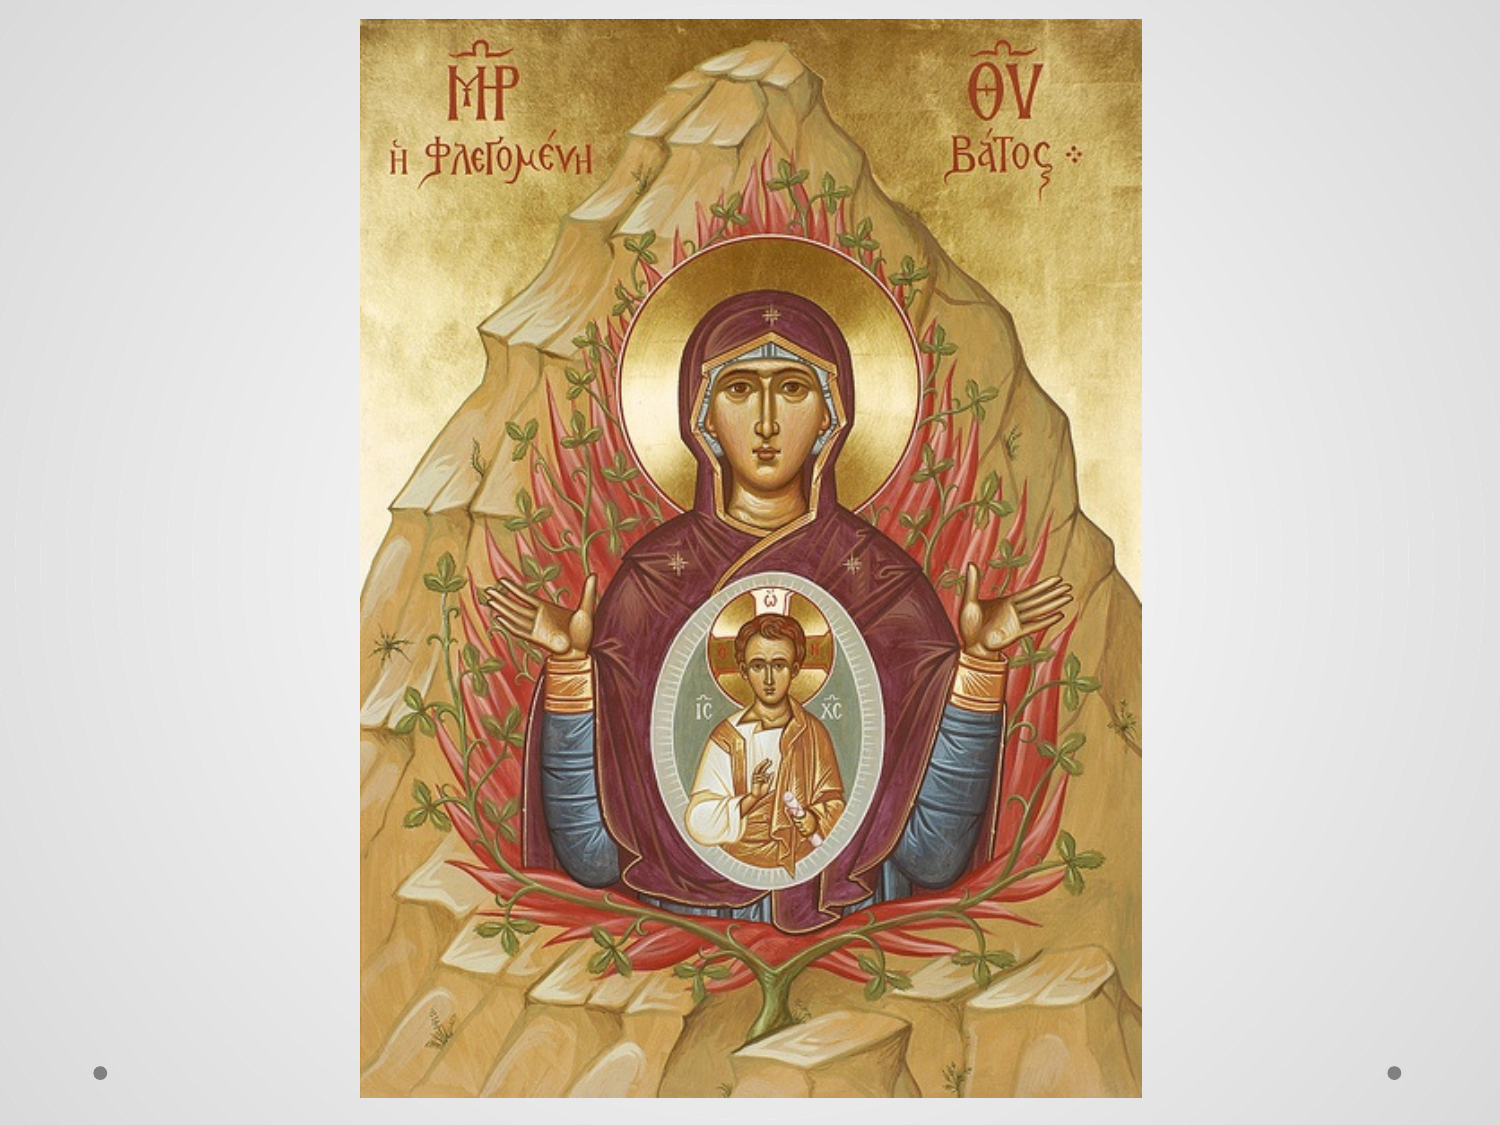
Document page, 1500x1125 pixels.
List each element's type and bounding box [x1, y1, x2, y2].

list [359, 18, 1142, 1098]
